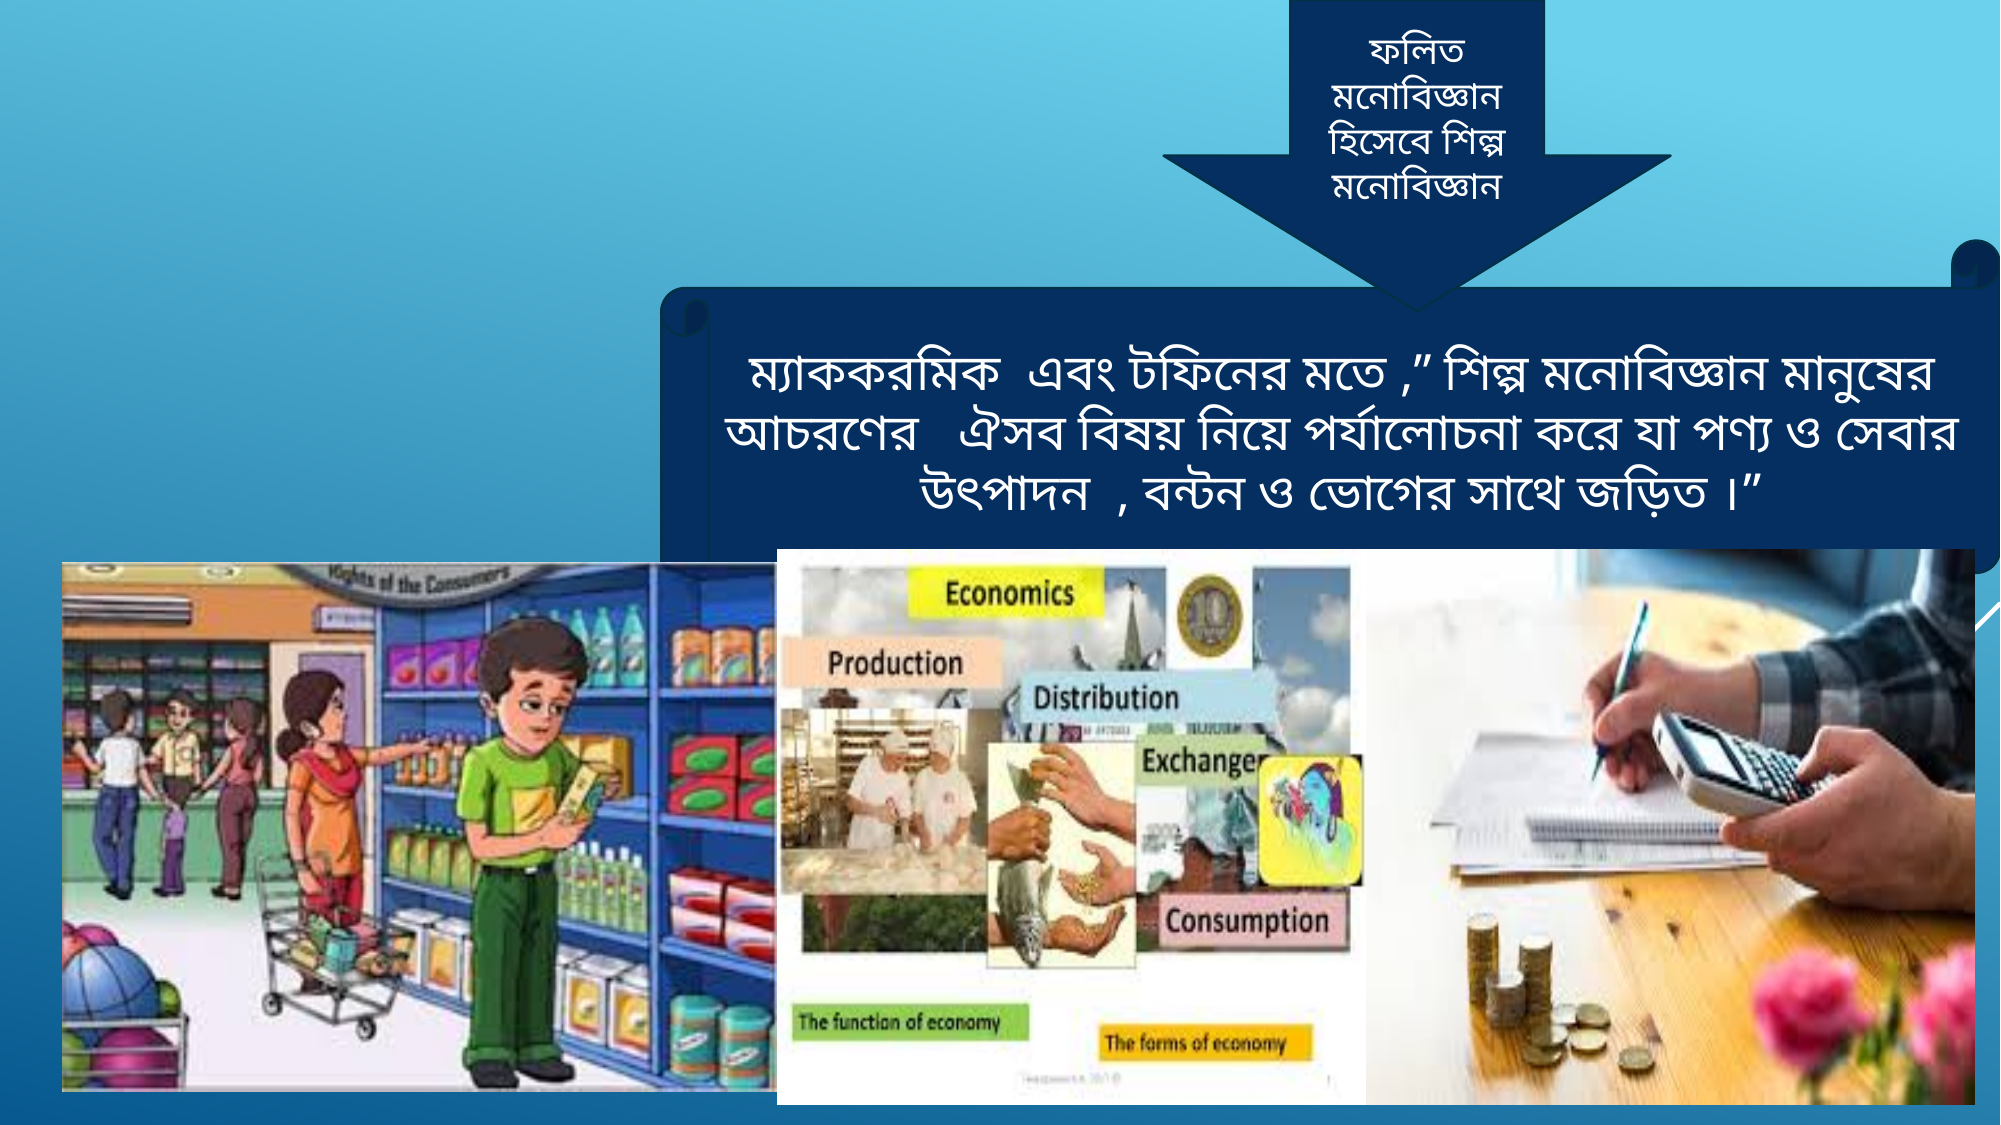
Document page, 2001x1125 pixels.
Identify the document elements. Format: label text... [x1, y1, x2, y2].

picture [62, 549, 1975, 1105]
text_box ম্যাককরমিক এবং টফিনের মতে ,” শিল্প মনোবিজ্ঞান মানুষের আচরণের ঐসব বিষয় নিয়ে পর্যালোচনা করে যা পণ্য ও সেবার উৎপাদন , বন্টন ও ভোগের সাথে জড়িত ।” [659, 239, 2000, 575]
text_box ফলিত মনোবিজ্ঞান হিসেবে শিল্প মনোবিজ্ঞান [1162, 0, 1672, 313]
